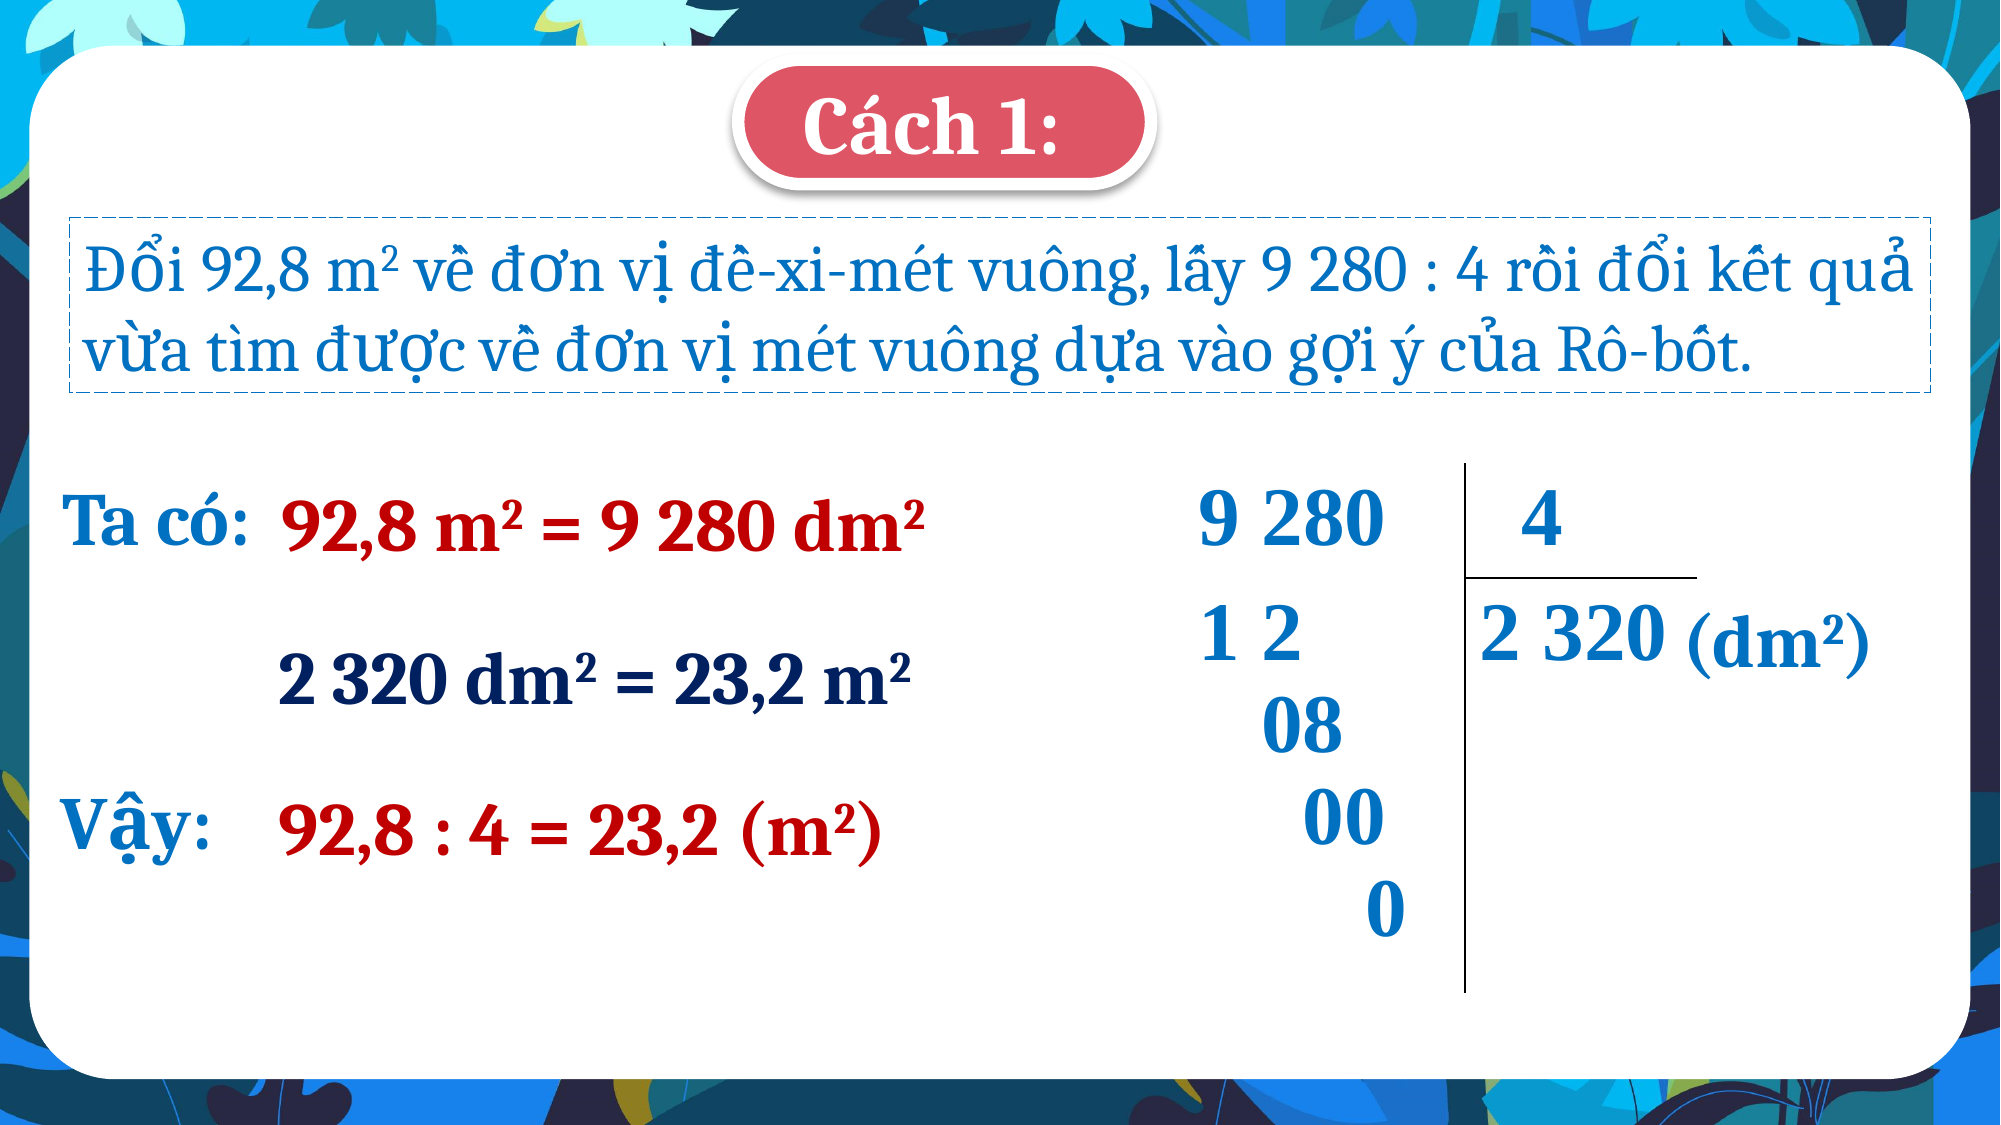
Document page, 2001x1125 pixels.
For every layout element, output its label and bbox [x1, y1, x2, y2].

text_box [1183, 463, 1914, 994]
picture [0, 0, 2000, 1125]
text_box [738, 59, 1152, 185]
